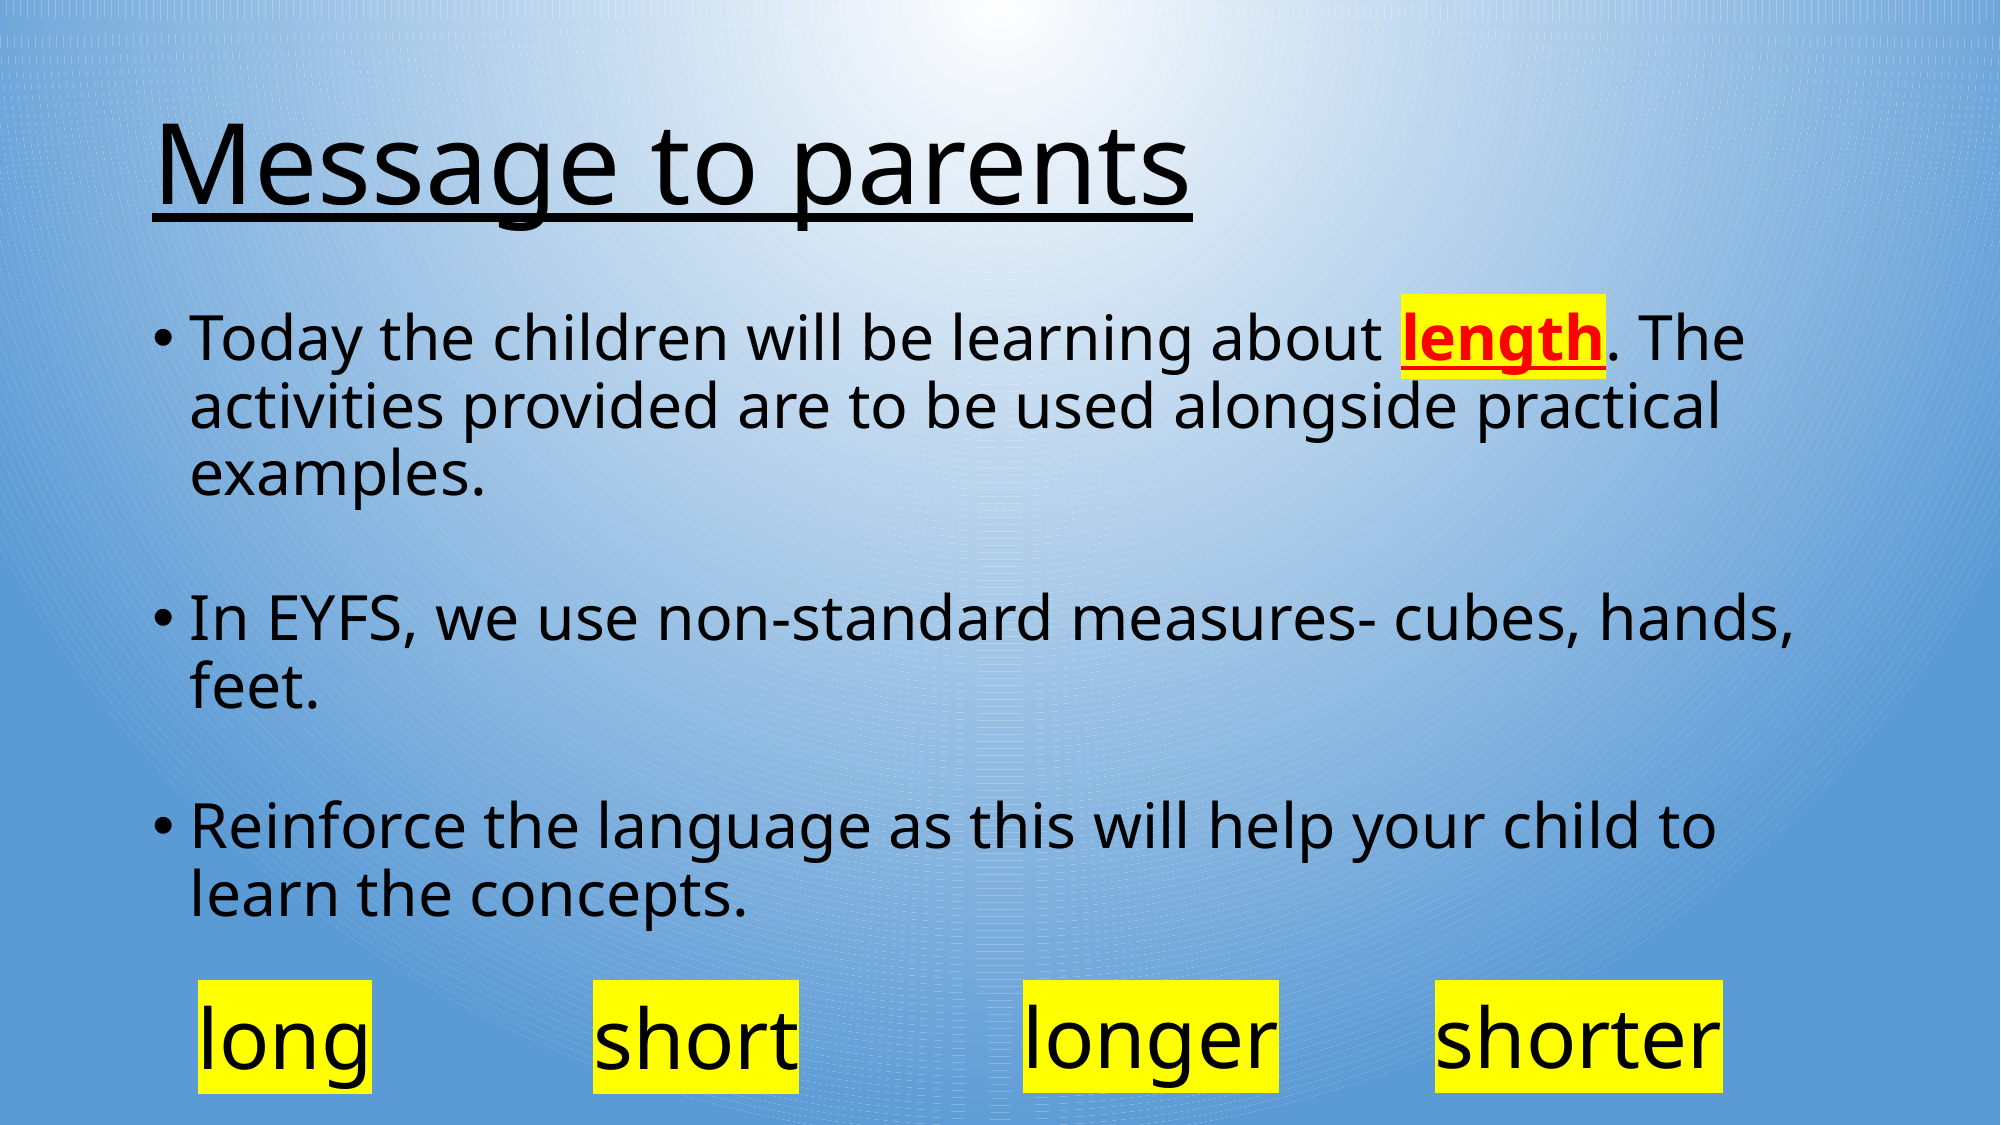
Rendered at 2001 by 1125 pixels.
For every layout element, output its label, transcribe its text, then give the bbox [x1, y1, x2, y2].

text_box shorter [1419, 978, 1738, 1093]
text_box short [578, 978, 815, 1094]
text_box long [183, 978, 388, 1094]
title Message to parents [137, 59, 1863, 278]
text_box longer [1008, 978, 1294, 1093]
list Today the children will be learning about length. The activities provided are to be used alongside practical examples. In EYFS, we use non-standard measures- cubes, hands, feet. Reinforce the language as this will help your child to learn the concepts. [137, 299, 1863, 787]
